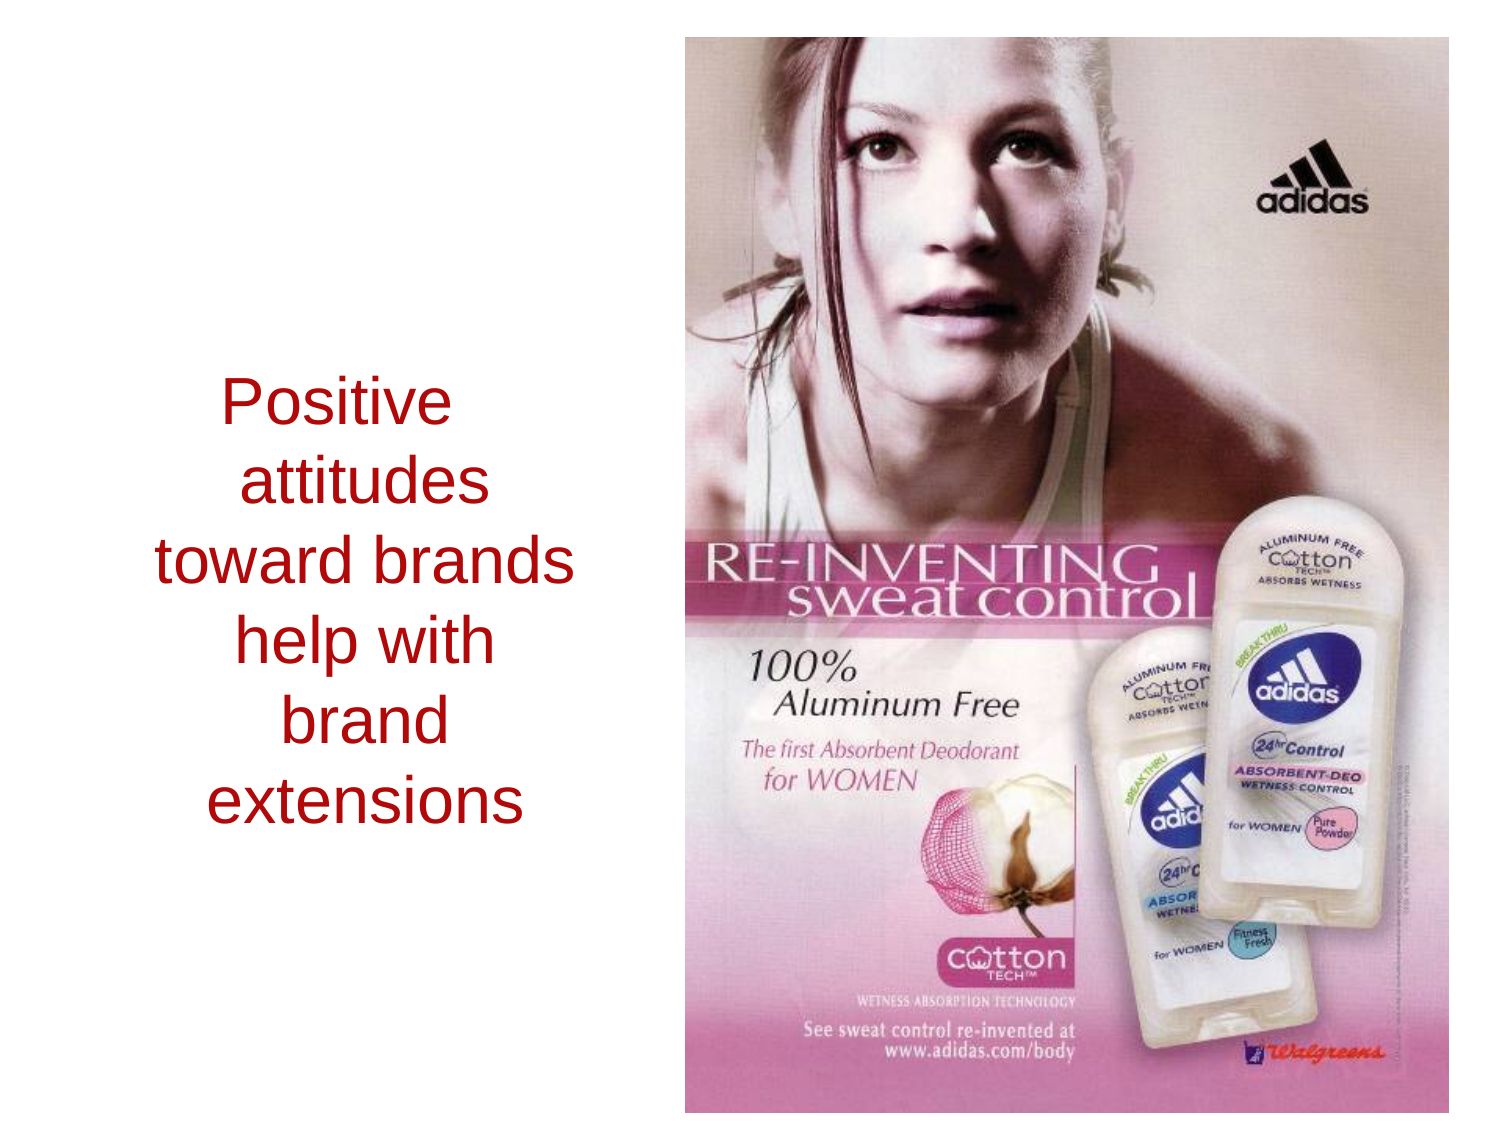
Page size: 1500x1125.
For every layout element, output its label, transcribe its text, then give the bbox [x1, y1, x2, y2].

text_box Positive attitudes toward brands help with brand extensions [74, 350, 600, 900]
picture [685, 37, 1450, 1113]
